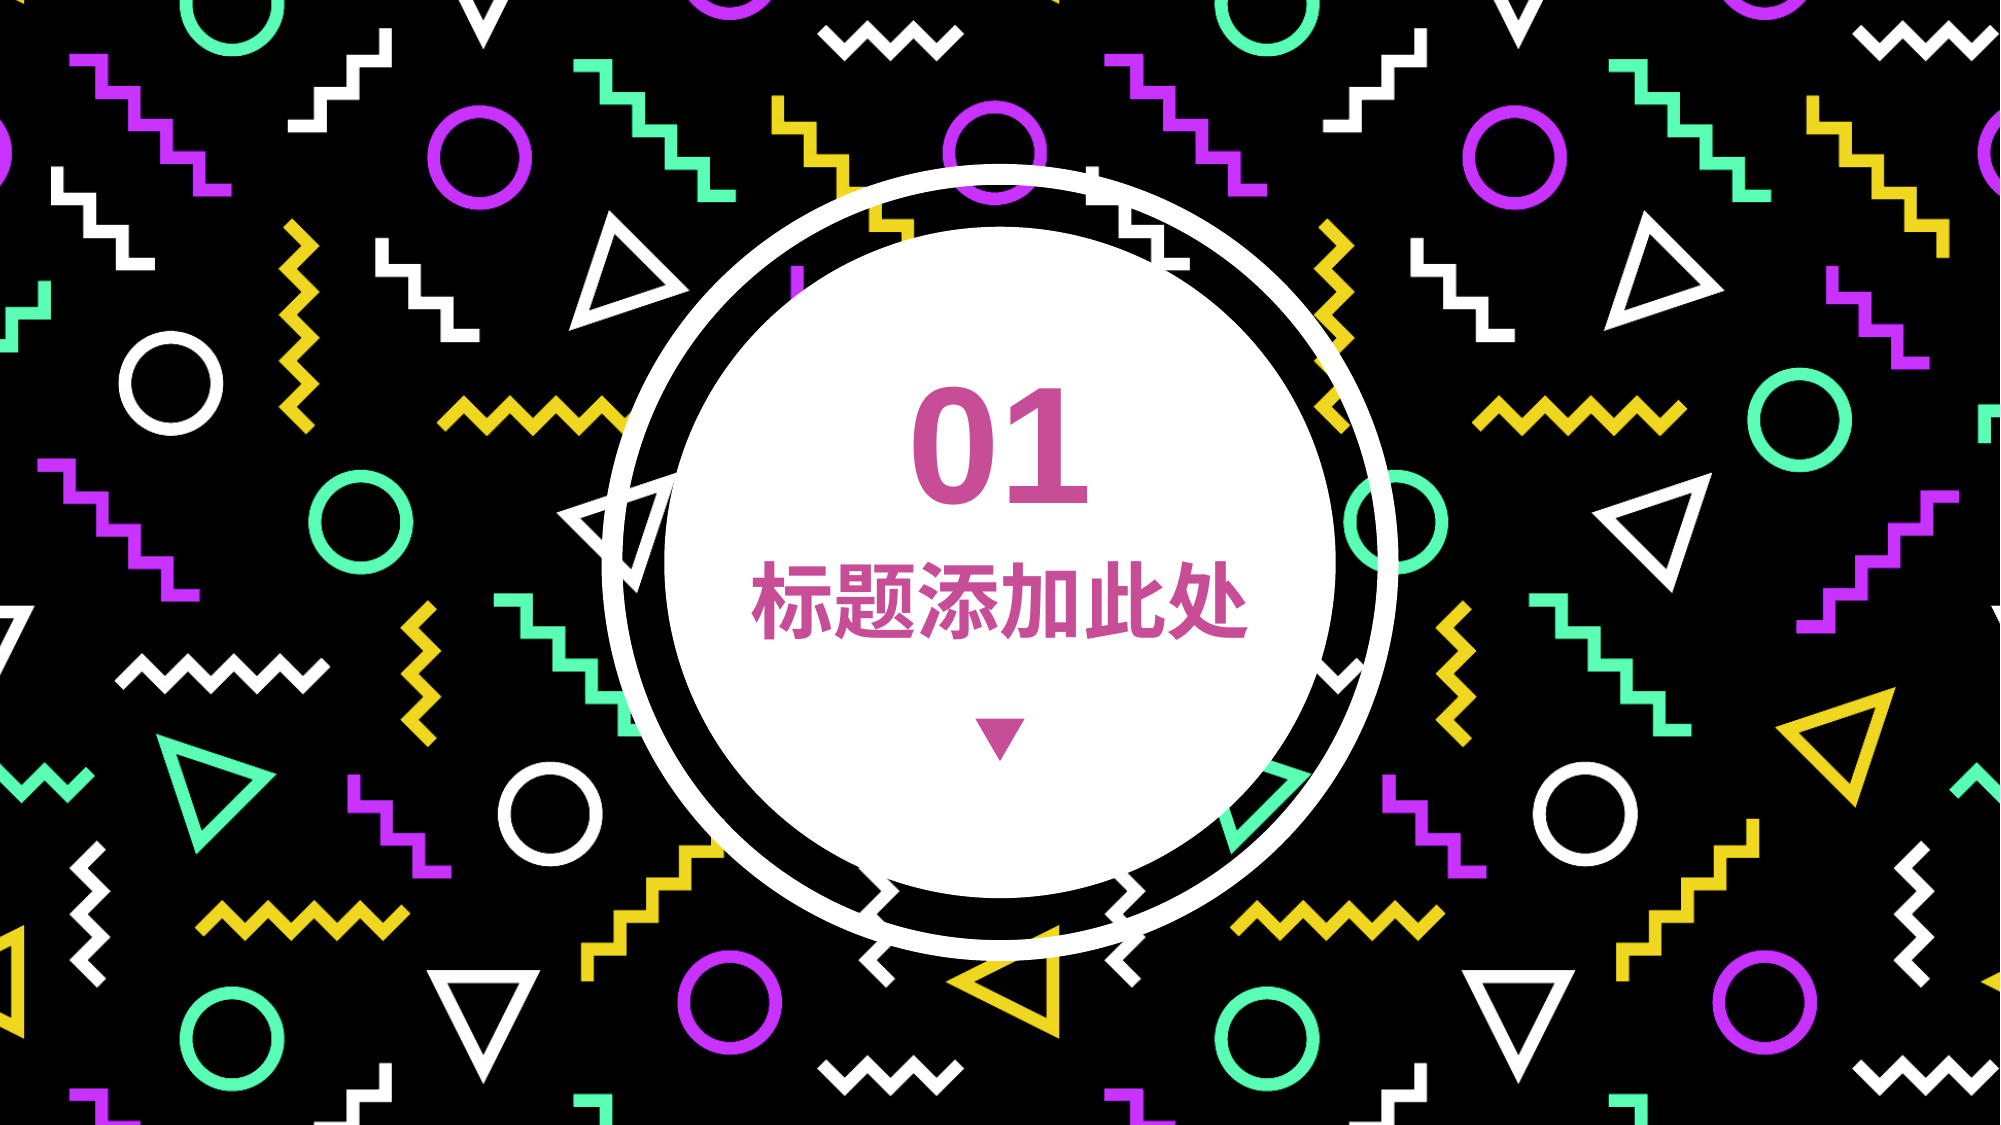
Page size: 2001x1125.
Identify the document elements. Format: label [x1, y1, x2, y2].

picture [0, 0, 2000, 1125]
text_box [611, 174, 1389, 951]
